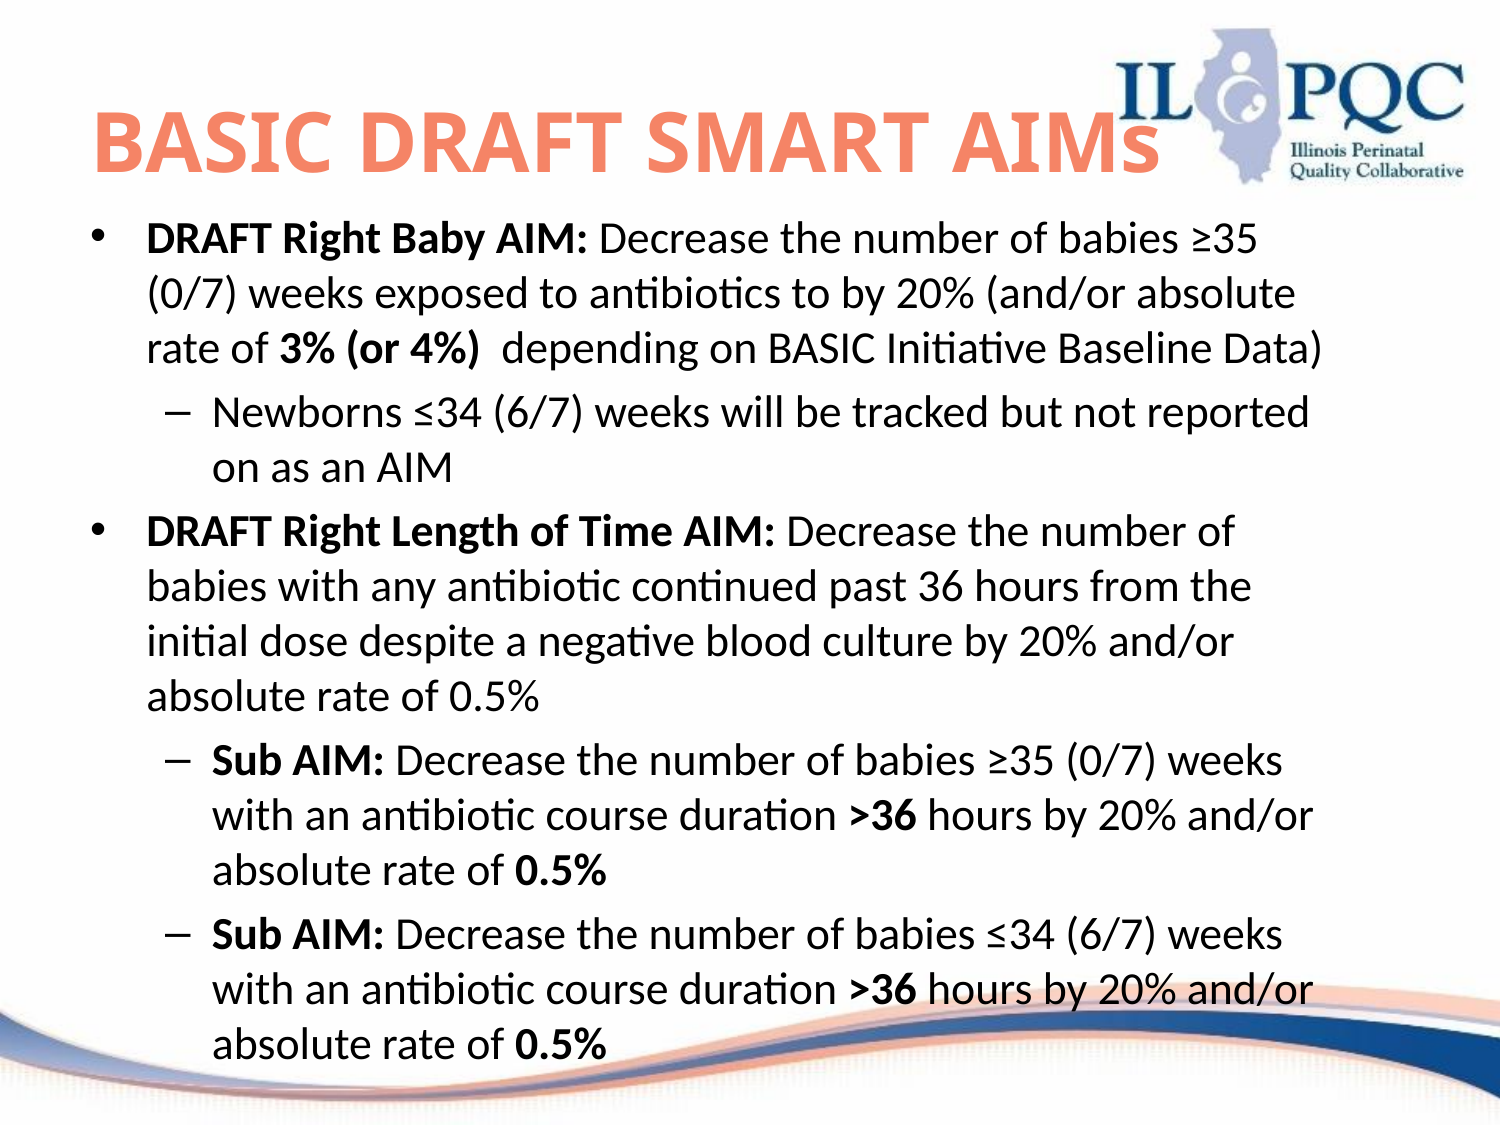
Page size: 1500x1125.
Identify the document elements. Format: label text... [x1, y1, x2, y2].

list DRAFT Right Baby AIM: Decrease the number of babies ≥35 (0/7) weeks exposed to antibiotics to by 20% (and/or absolute rate of 3% (or 4%) depending on BASIC Initiative Baseline Data) Newborns ≤34 (6/7) weeks will be tracked but not reported on as an AIM DRAFT Right Length of Time AIM: Decrease the number of babies with any antibiotic continued past 36 hours from the initial dose despite a negative blood culture by 20% and/or absolute rate of 0.5% Sub AIM: Decrease the number of babies ≥35 (0/7) weeks with an antibiotic course duration >36 hours by 20% and/or absolute rate of 0.5% Sub AIM: Decrease the number of babies ≤34 (6/7) weeks with an antibiotic course duration >36 hours by 20% and/or absolute rate of 0.5% [75, 200, 1350, 849]
title BASIC DRAFT SMART AIMs [75, 45, 1425, 233]
picture [0, 0, 1500, 1125]
